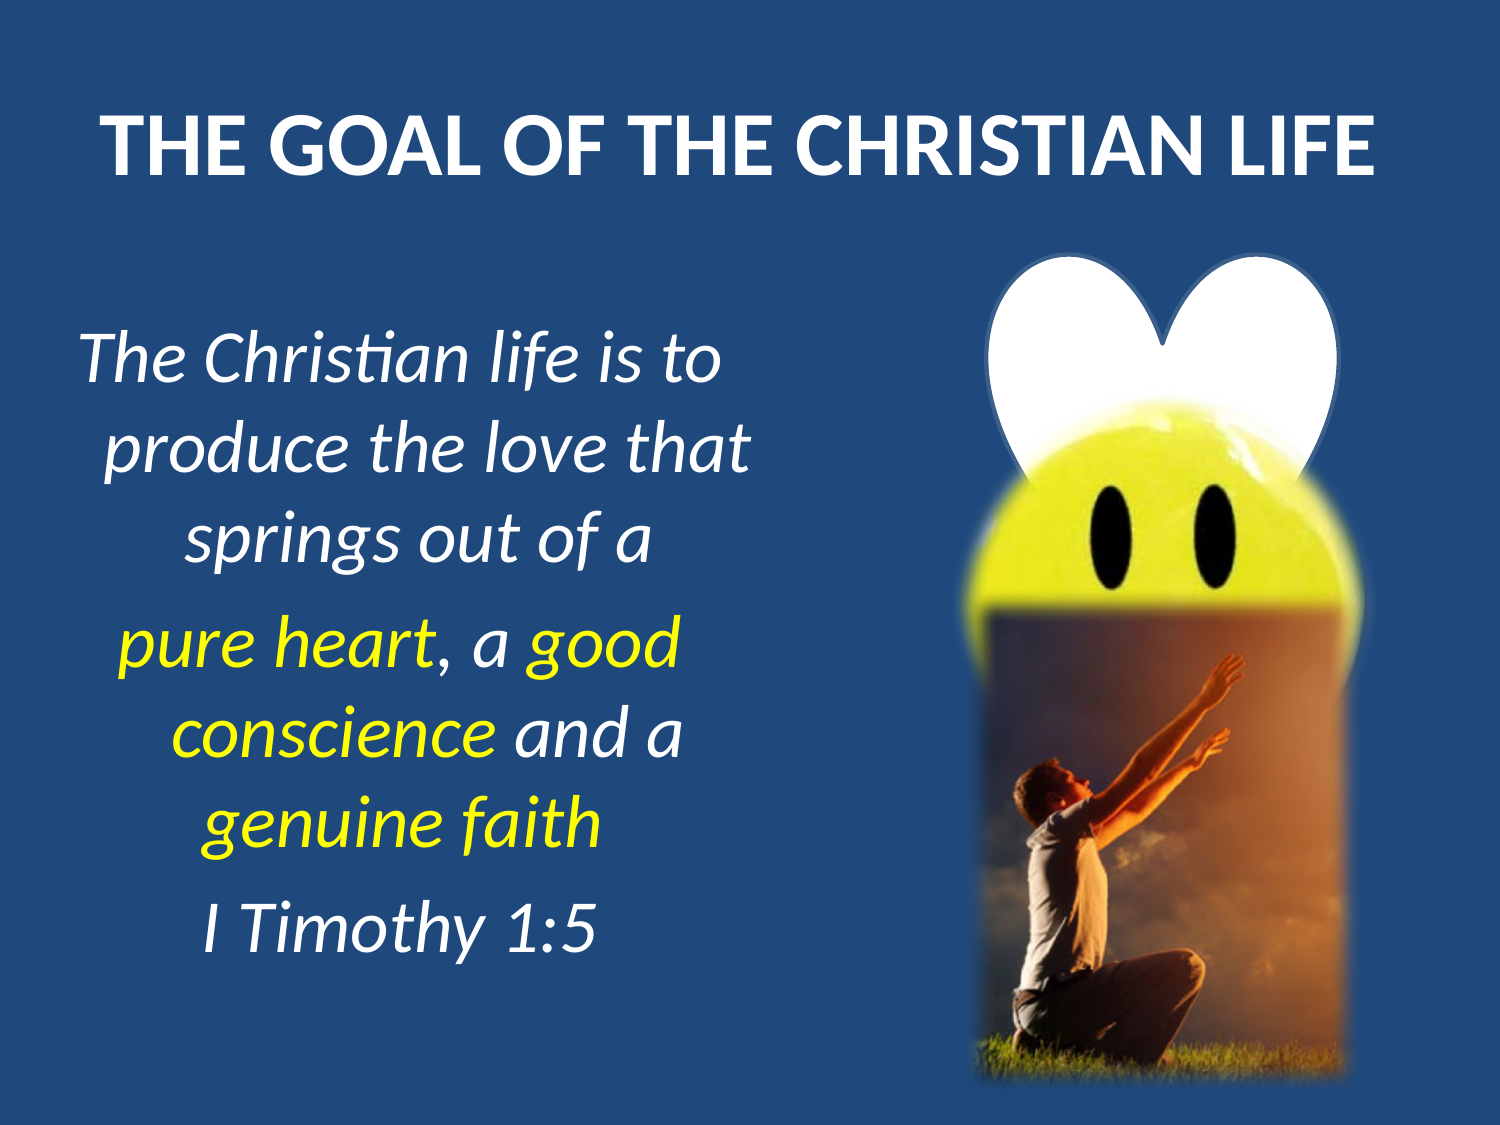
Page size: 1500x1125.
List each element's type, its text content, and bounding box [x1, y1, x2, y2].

text_box [984, 252, 1341, 385]
list The Christian life is to produce the love that springs out of a pure heart, a good conscience and a genuine faith I Timothy 1:5 [0, 299, 800, 1125]
title The goal of the Christian life [75, 45, 1425, 233]
picture [949, 387, 1380, 1094]
